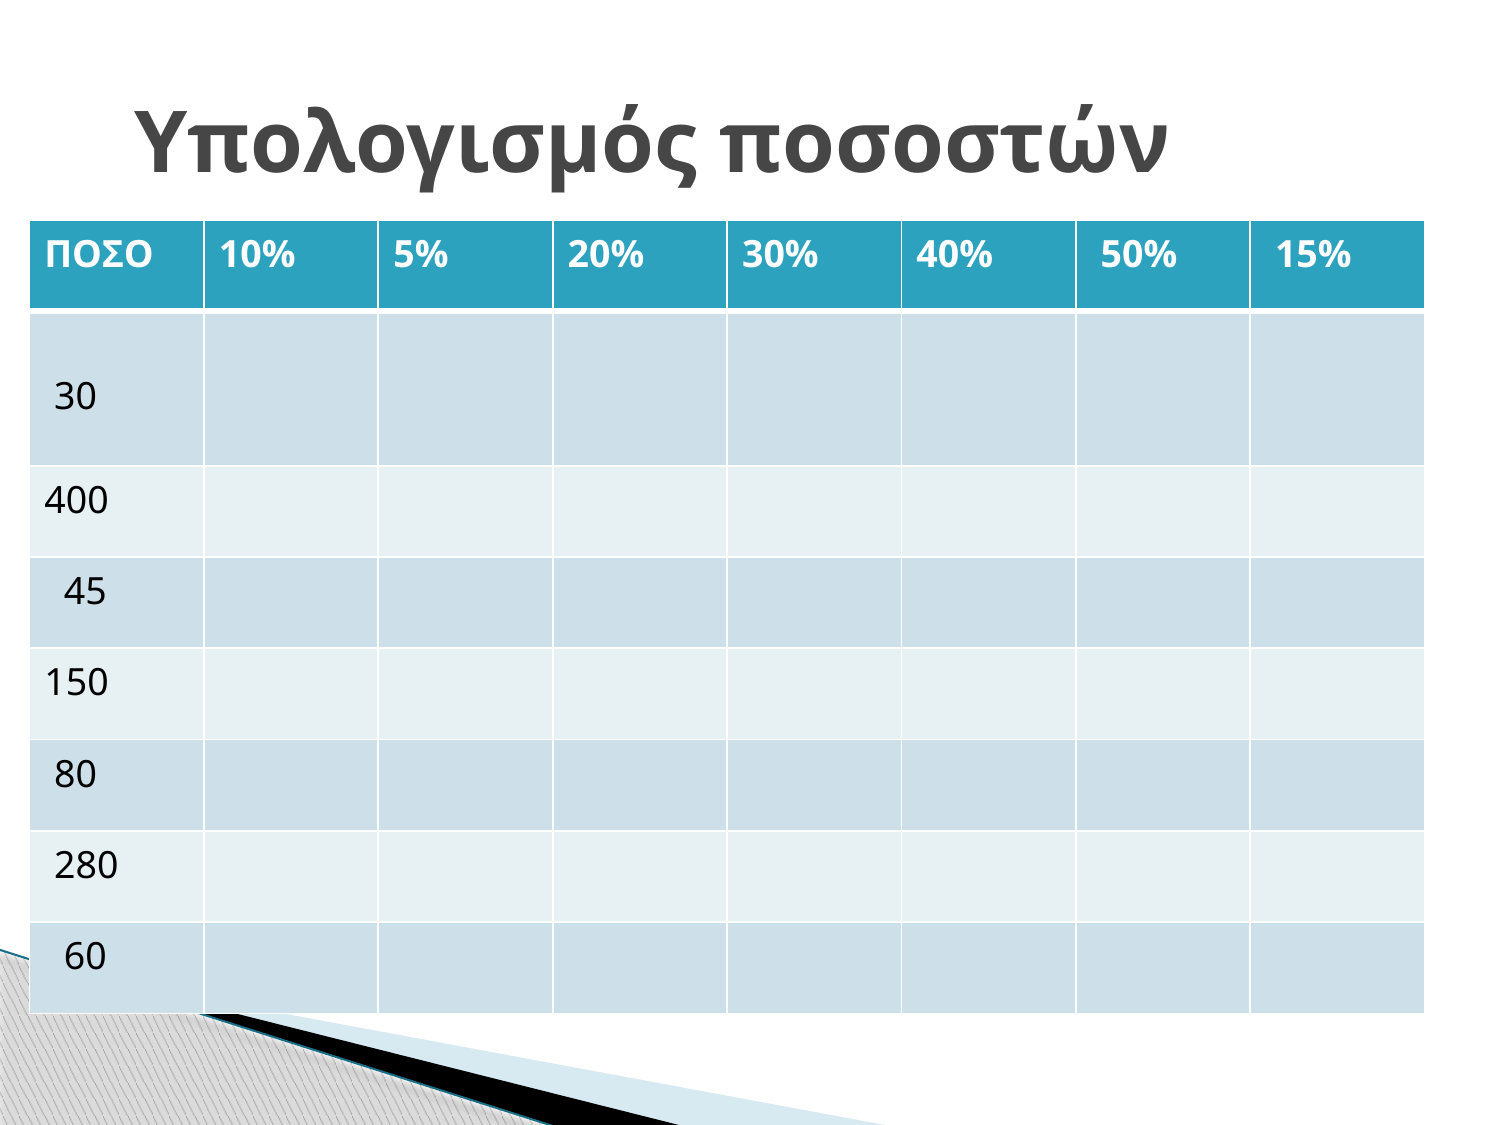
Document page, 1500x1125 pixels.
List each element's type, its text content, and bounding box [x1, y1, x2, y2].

table_cell [205, 832, 377, 921]
table_cell [728, 832, 901, 921]
table_cell [205, 314, 377, 465]
table_cell [205, 649, 377, 739]
table_cell [554, 740, 726, 830]
table_cell [379, 314, 552, 465]
table_cell [1077, 923, 1249, 1013]
table_cell [728, 558, 901, 647]
table_cell [902, 314, 1075, 465]
title Υπολογισμός ποσοστών [75, 45, 1425, 233]
table_cell 400 [30, 467, 203, 556]
table_cell [728, 649, 901, 739]
table_cell [379, 923, 552, 1013]
table_cell [902, 467, 1075, 556]
table_cell [1251, 314, 1424, 465]
table_cell [1077, 649, 1249, 739]
table_cell [1251, 467, 1424, 556]
table_cell [728, 314, 901, 465]
table_cell [379, 558, 552, 647]
table_cell [728, 740, 901, 830]
table_cell [554, 558, 726, 647]
table_cell [728, 467, 901, 556]
table_cell [205, 558, 377, 647]
table_cell [379, 832, 552, 921]
table_cell [379, 740, 552, 830]
table_cell 30 [30, 314, 203, 465]
table_cell [902, 923, 1075, 1013]
table_header 10% [205, 233, 377, 308]
table_cell [728, 923, 901, 1013]
table_cell [1251, 649, 1424, 739]
table_cell [902, 832, 1075, 921]
table_cell [554, 832, 726, 921]
table_cell 45 [30, 558, 203, 647]
table_cell [902, 649, 1075, 739]
table_cell 60 [30, 923, 203, 1013]
table_cell [1251, 740, 1424, 830]
table_cell [1077, 740, 1249, 830]
table_cell [1251, 558, 1424, 647]
table_cell [1077, 467, 1249, 556]
table_header 50% [1077, 233, 1249, 308]
table_cell [1077, 832, 1249, 921]
table_cell 280 [30, 832, 203, 921]
table_header ΠΟΣΟ [30, 221, 203, 308]
table_cell [902, 740, 1075, 830]
table_cell [205, 923, 377, 1013]
table_cell [379, 467, 552, 556]
table_header 20% [554, 233, 726, 308]
table_cell [205, 467, 377, 556]
table_cell [554, 467, 726, 556]
table_cell [554, 649, 726, 739]
table_header 15% [1251, 233, 1424, 308]
table_cell [1251, 832, 1424, 921]
table_cell 80 [30, 740, 203, 830]
table_header 5% [379, 233, 552, 308]
table_cell 150 [30, 649, 203, 739]
table_header 30% [728, 233, 901, 308]
table_cell [1251, 923, 1424, 1013]
table_cell [902, 558, 1075, 647]
table_cell [379, 649, 552, 739]
table_cell [1077, 314, 1249, 465]
table_cell [205, 740, 377, 830]
table_header 40% [902, 233, 1075, 308]
table_cell [554, 314, 726, 465]
table_cell [1077, 558, 1249, 647]
table_cell [554, 923, 726, 1013]
